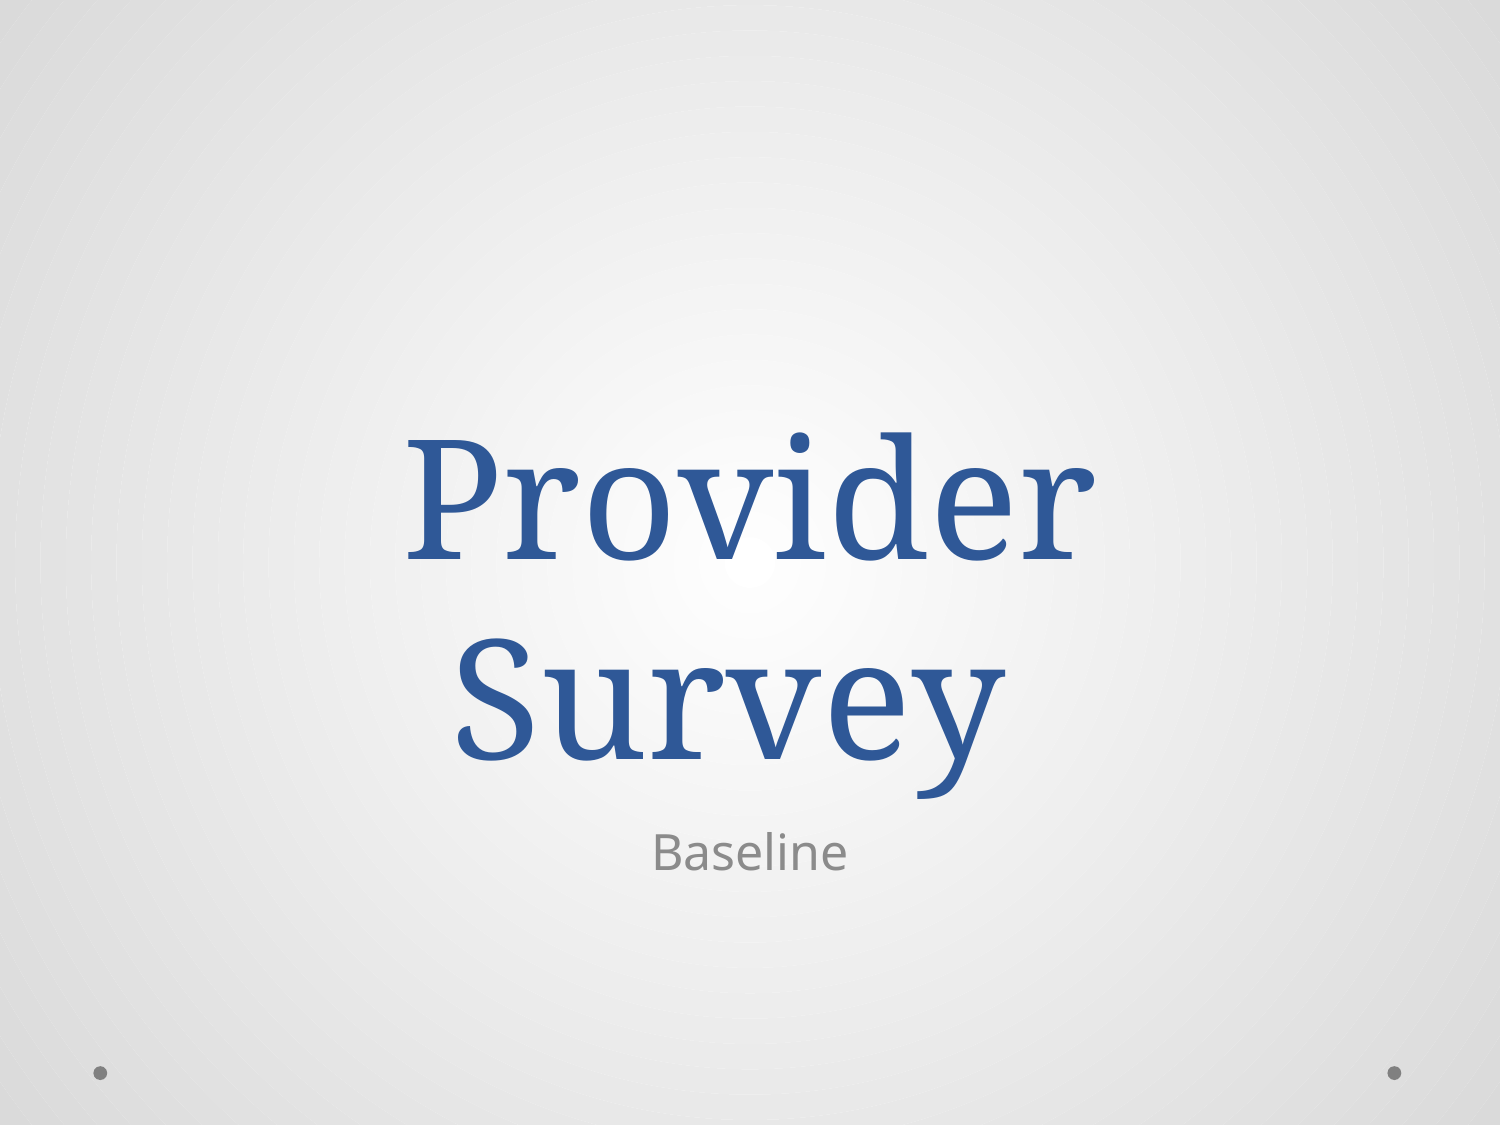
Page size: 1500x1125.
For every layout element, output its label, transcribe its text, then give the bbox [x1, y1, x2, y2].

subtitle Baseline [225, 812, 1275, 1013]
title Provider Survey [112, 99, 1388, 800]
